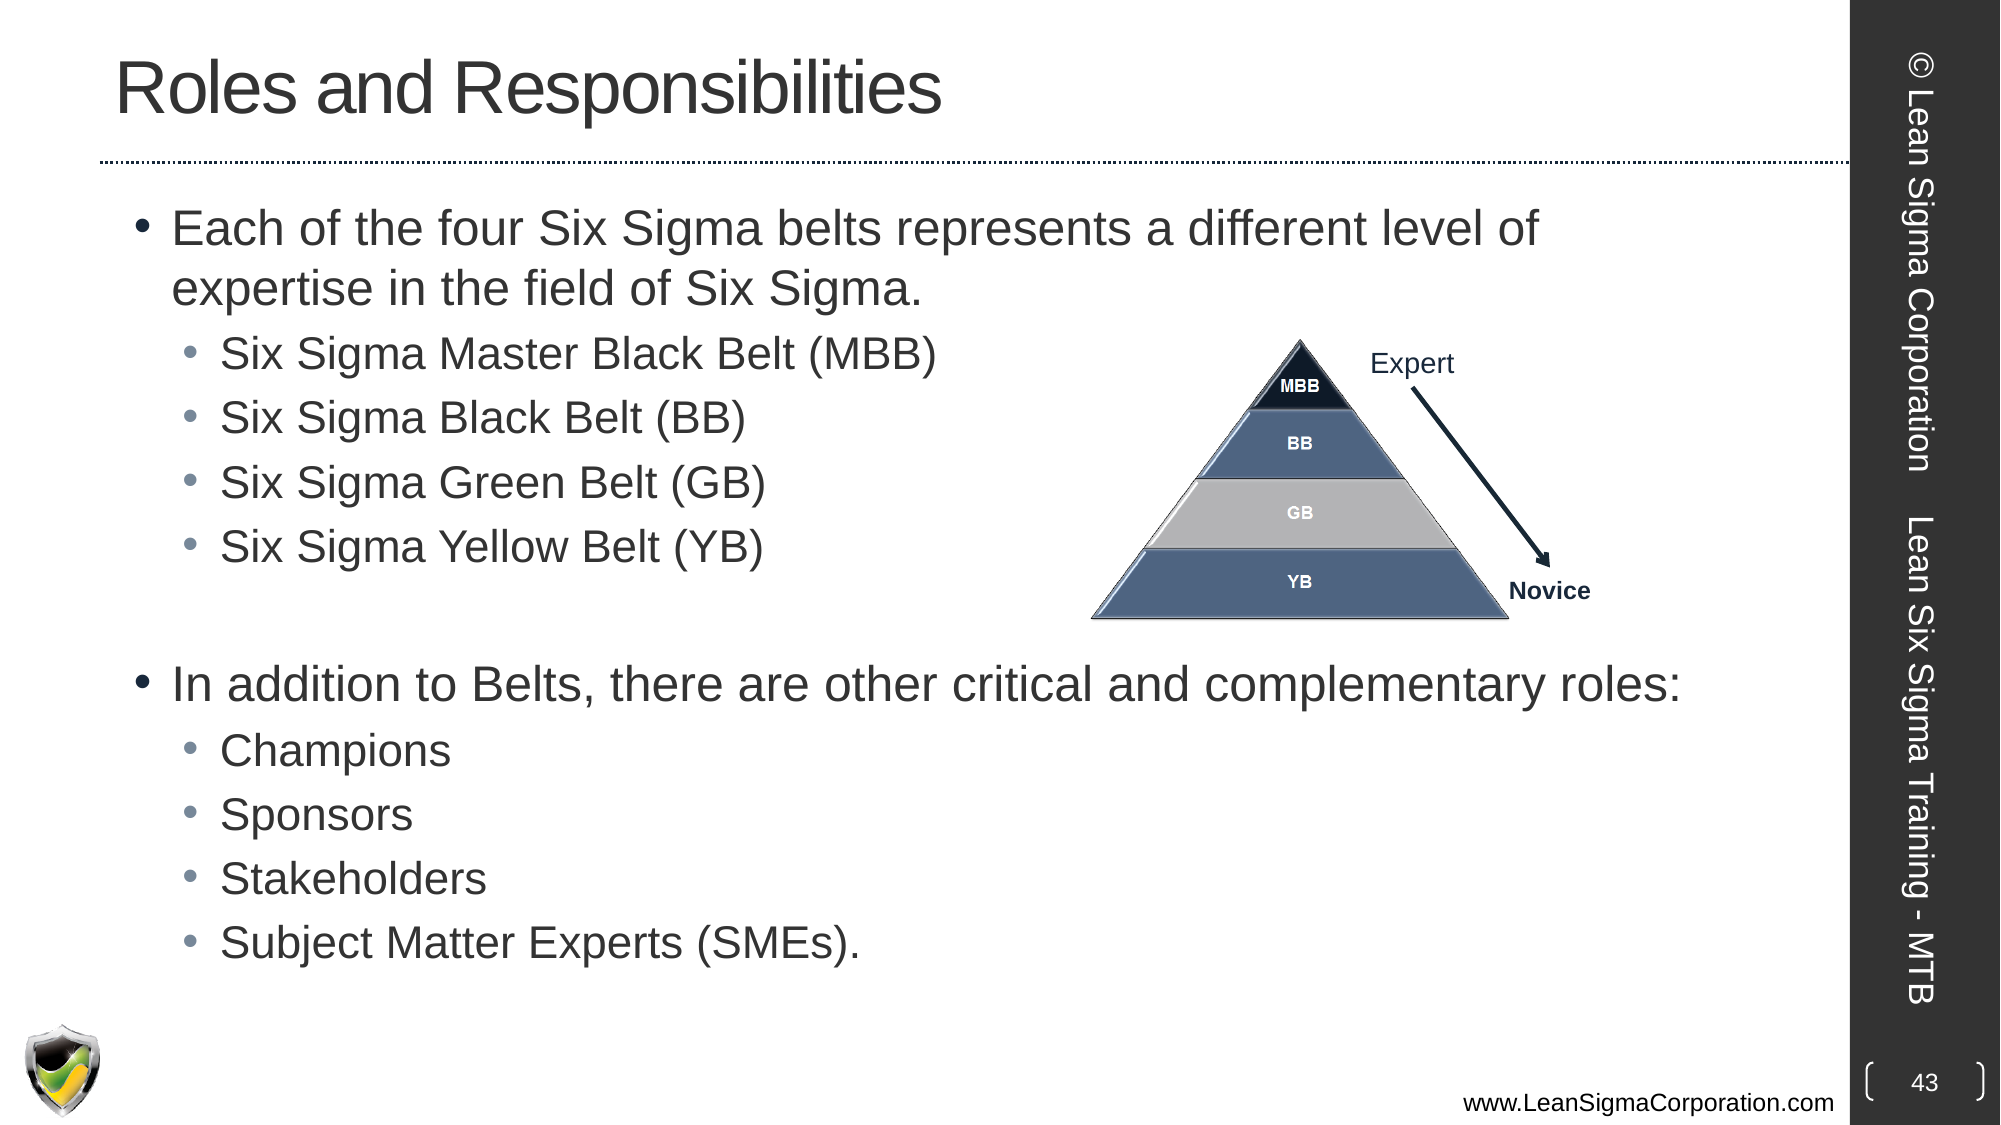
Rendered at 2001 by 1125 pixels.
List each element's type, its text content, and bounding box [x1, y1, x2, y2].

picture [24, 1024, 100, 1118]
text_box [1087, 337, 1613, 623]
title Roles and Responsibilities [99, 4, 1767, 163]
slide_number Lean Six Sigma Training - MTB [1883, 500, 1964, 1050]
slide_number 43 [1865, 1061, 1985, 1102]
footer © Lean Sigma Corporation [1883, 24, 1964, 500]
list Each of the four Six Sigma belts represents a different level of expertise in the field of Six Sigma. Six Sigma Master Black Belt (MBB) Six Sigma Black Belt (BB) Six Sigma Green Belt (GB) Six Sigma Yellow Belt (YB) In addition to Belts, there are other critical and complementary roles: Champions Sponsors Stakeholders Subject Matter Experts (SMEs). [99, 187, 1767, 1088]
